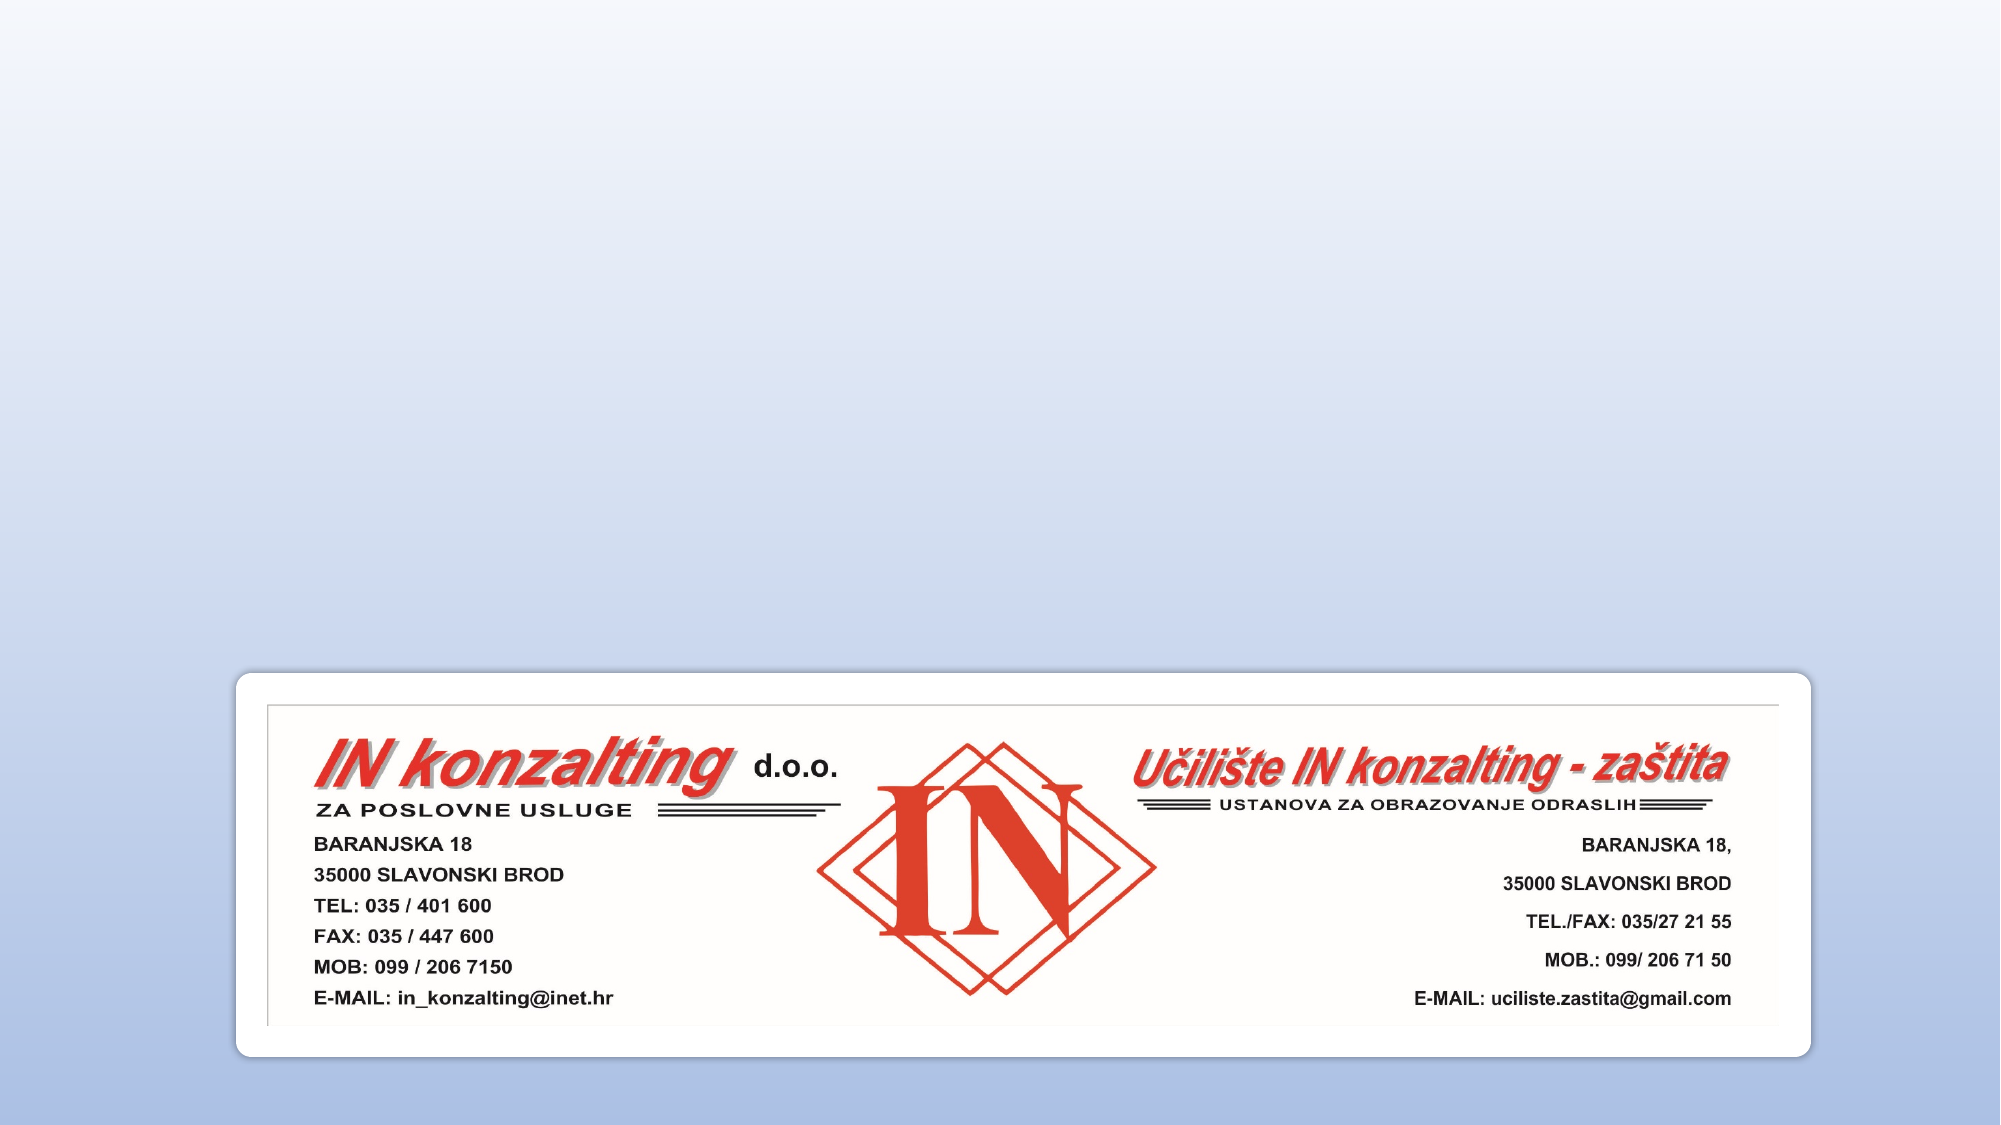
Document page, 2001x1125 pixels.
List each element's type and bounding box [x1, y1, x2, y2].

picture [267, 704, 1780, 1027]
